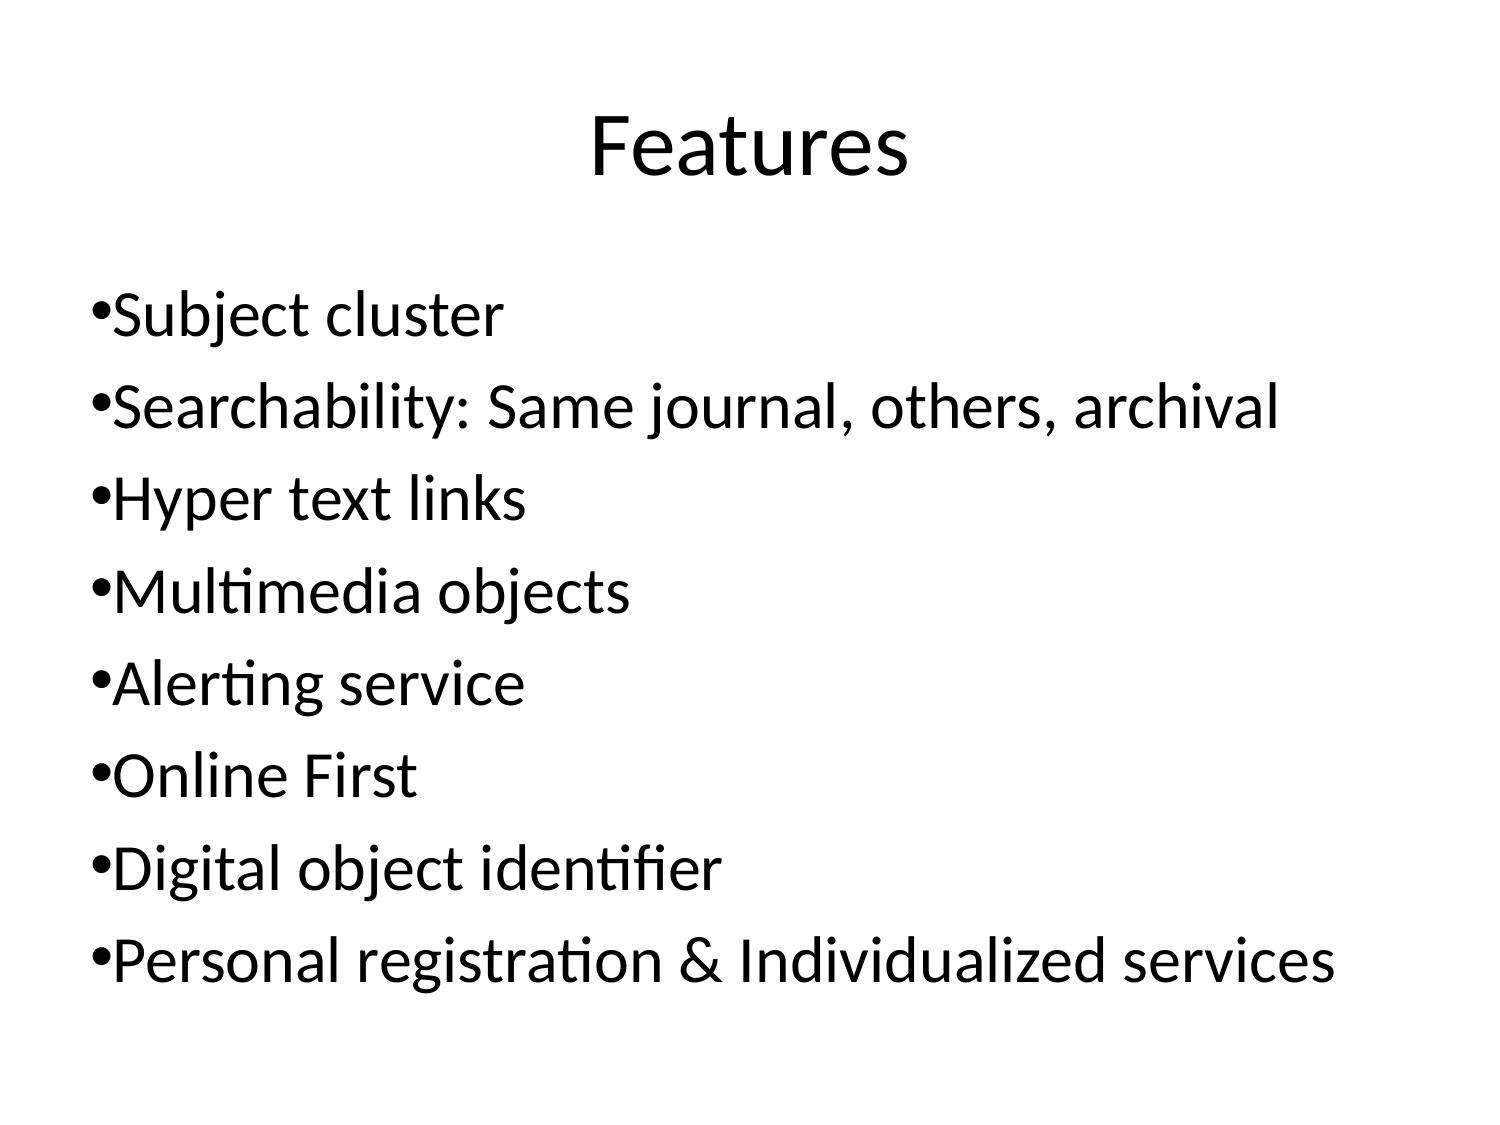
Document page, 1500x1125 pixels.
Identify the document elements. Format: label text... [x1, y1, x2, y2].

title Features [75, 45, 1425, 233]
list Subject cluster Searchability: Same journal, others, archival Hyper text links Multimedia objects Alerting service Online First Digital object identifier Personal registration & Individualized services [75, 262, 1425, 1005]
